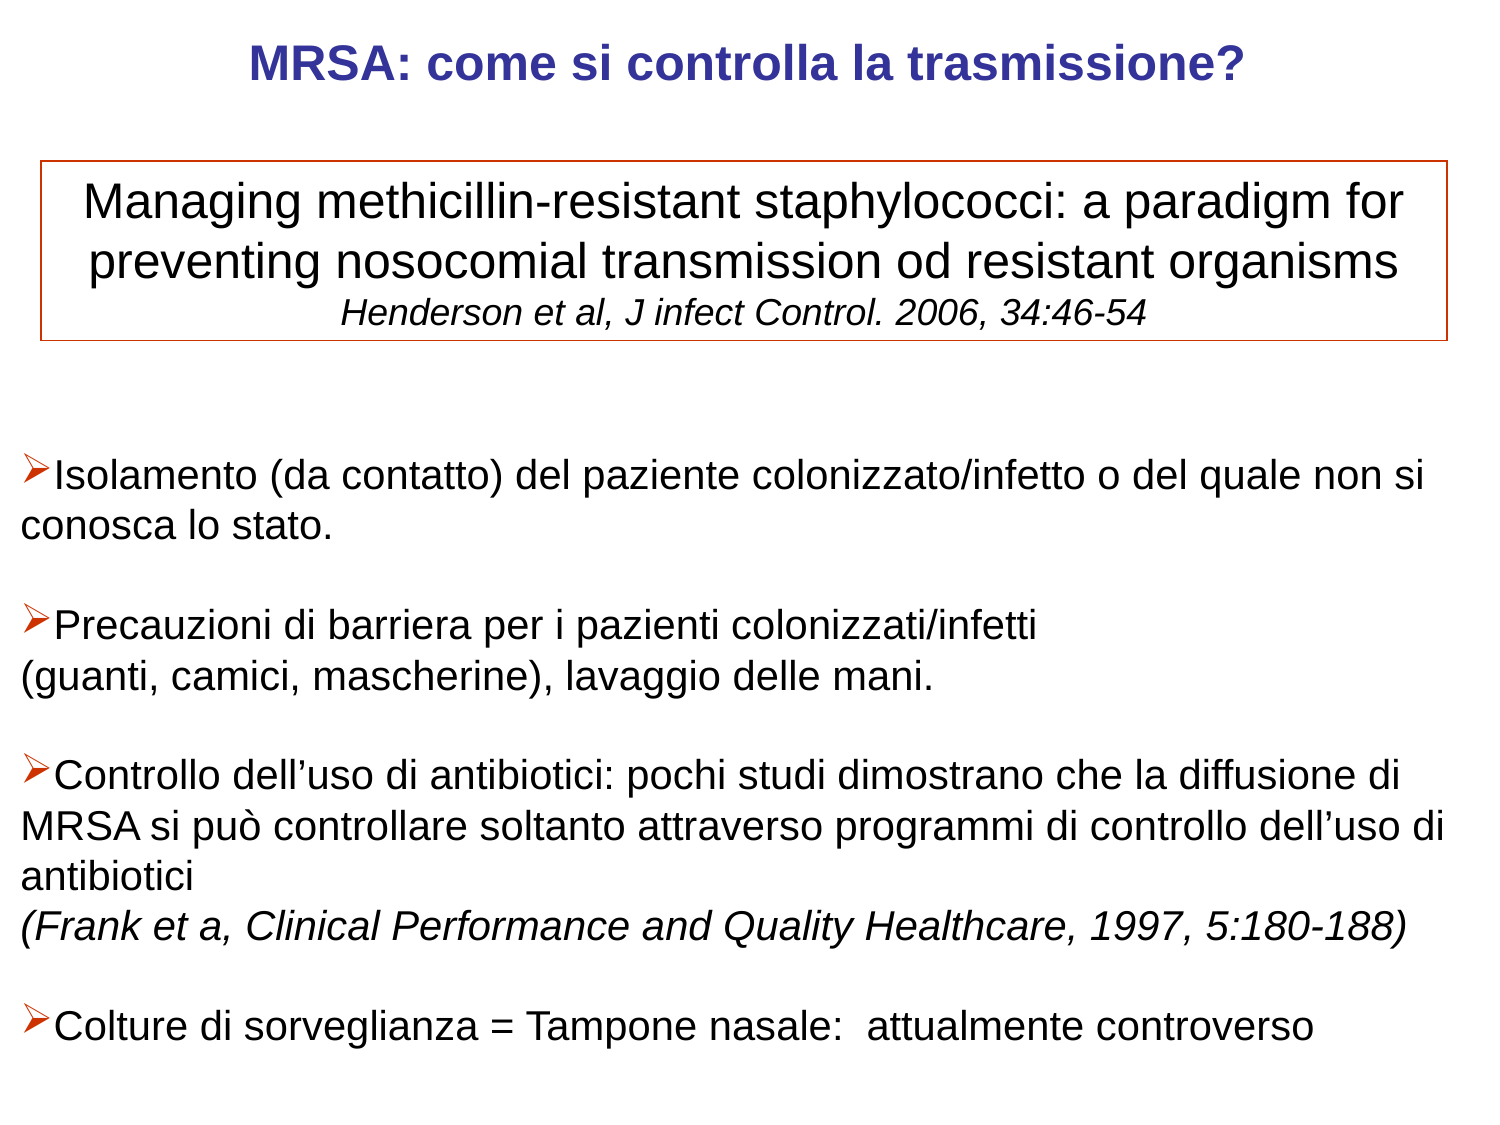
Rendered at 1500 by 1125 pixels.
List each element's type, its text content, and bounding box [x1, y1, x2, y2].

text_box MRSA: come si controlla la trasmissione? [234, 23, 1262, 98]
text_box Managing methicillin-resistant staphylococci: a paradigm for preventing nosocomial transmission od resistant organisms Henderson et al, J infect Control. 2006, 34:46-54 [41, 160, 1447, 341]
text_box Isolamento (da contatto) del paziente colonizzato/infetto o del quale non si conosca lo stato. Precauzioni di barriera per i pazienti colonizzati/infetti (guanti, camici, mascherine), lavaggio delle mani. Controllo dell’uso di antibiotici: pochi studi dimostrano che la diffusione di MRSA si può controllare soltanto attraverso programmi di controllo dell’uso di antibiotici (Frank et a, Clinical Performance and Quality Healthcare, 1997, 5:180-188) Colture di sorveglianza = Tampone nasale: attualmente controverso [5, 440, 1482, 1106]
